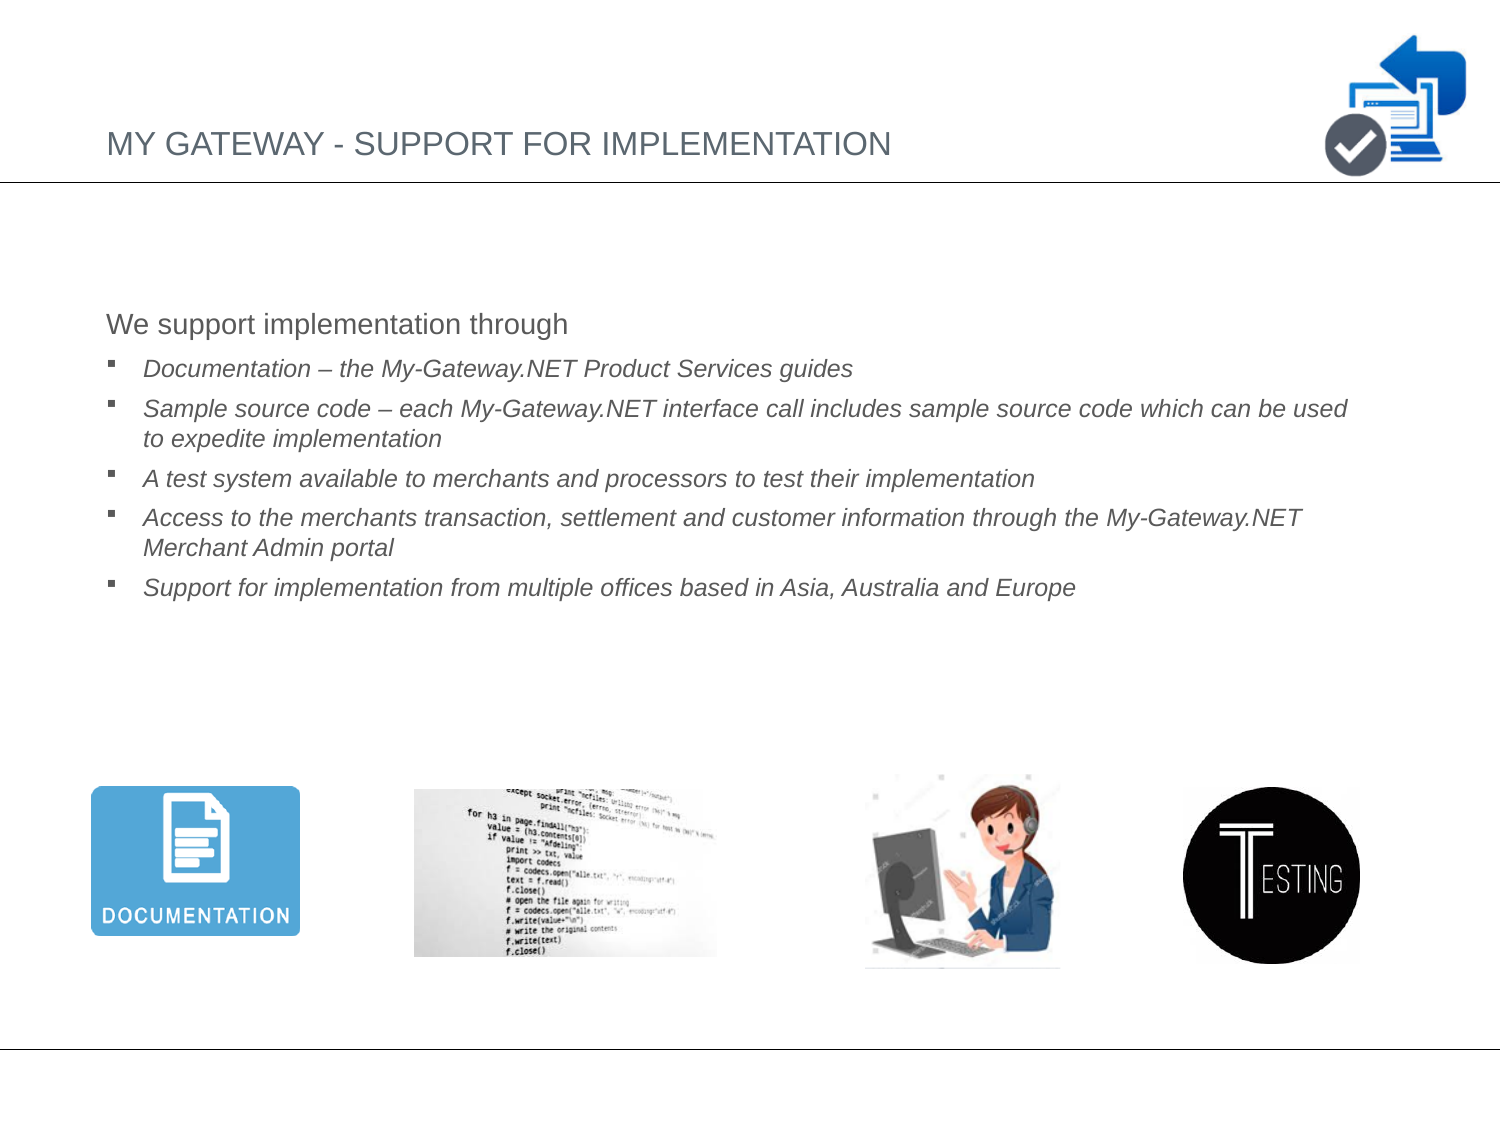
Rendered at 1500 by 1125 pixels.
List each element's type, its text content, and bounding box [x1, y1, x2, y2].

text_box We support implementation through Documentation – the My-Gateway.NET Product Services guides Sample source code – each My-Gateway.NET interface call includes sample source code which can be used to expedite implementation A test system available to merchants and processors to test their implementation Access to the merchants transaction, settlement and customer information through the My-Gateway.NET Merchant Admin portal Support for implementation from multiple offices based in Asia, Australia and Europe [91, 298, 1390, 787]
picture [413, 789, 717, 957]
picture [1324, 33, 1468, 178]
picture [865, 773, 1063, 969]
picture [1183, 787, 1360, 964]
text_box MY GATEWAY - SUPPORT FOR IMPLEMENTATION [91, 108, 1221, 182]
picture [91, 786, 300, 936]
